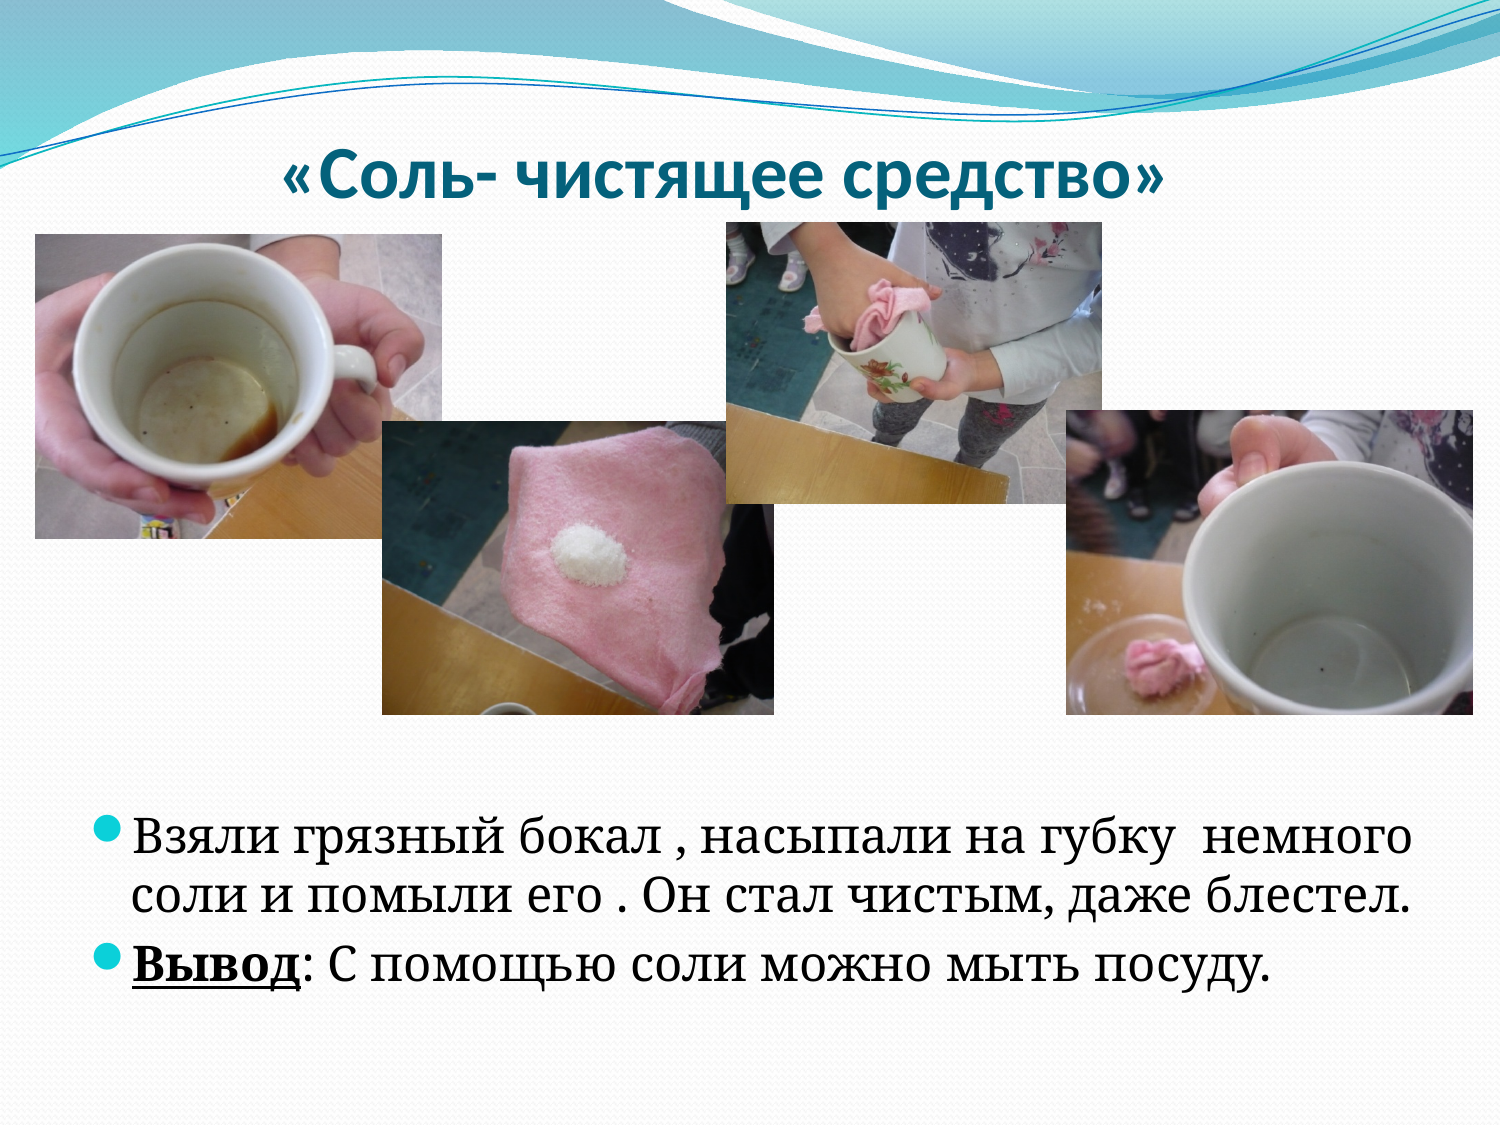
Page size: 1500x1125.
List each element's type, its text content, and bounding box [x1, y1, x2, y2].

list Взяли грязный бокал , насыпали на губку немного соли и помыли его . Он стал чистым, даже блестел. Вывод: С помощью соли можно мыть посуду. [75, 796, 1442, 1043]
picture [726, 222, 1473, 716]
picture [34, 234, 774, 716]
title «Соль- чистящее средство» [75, 115, 1425, 303]
